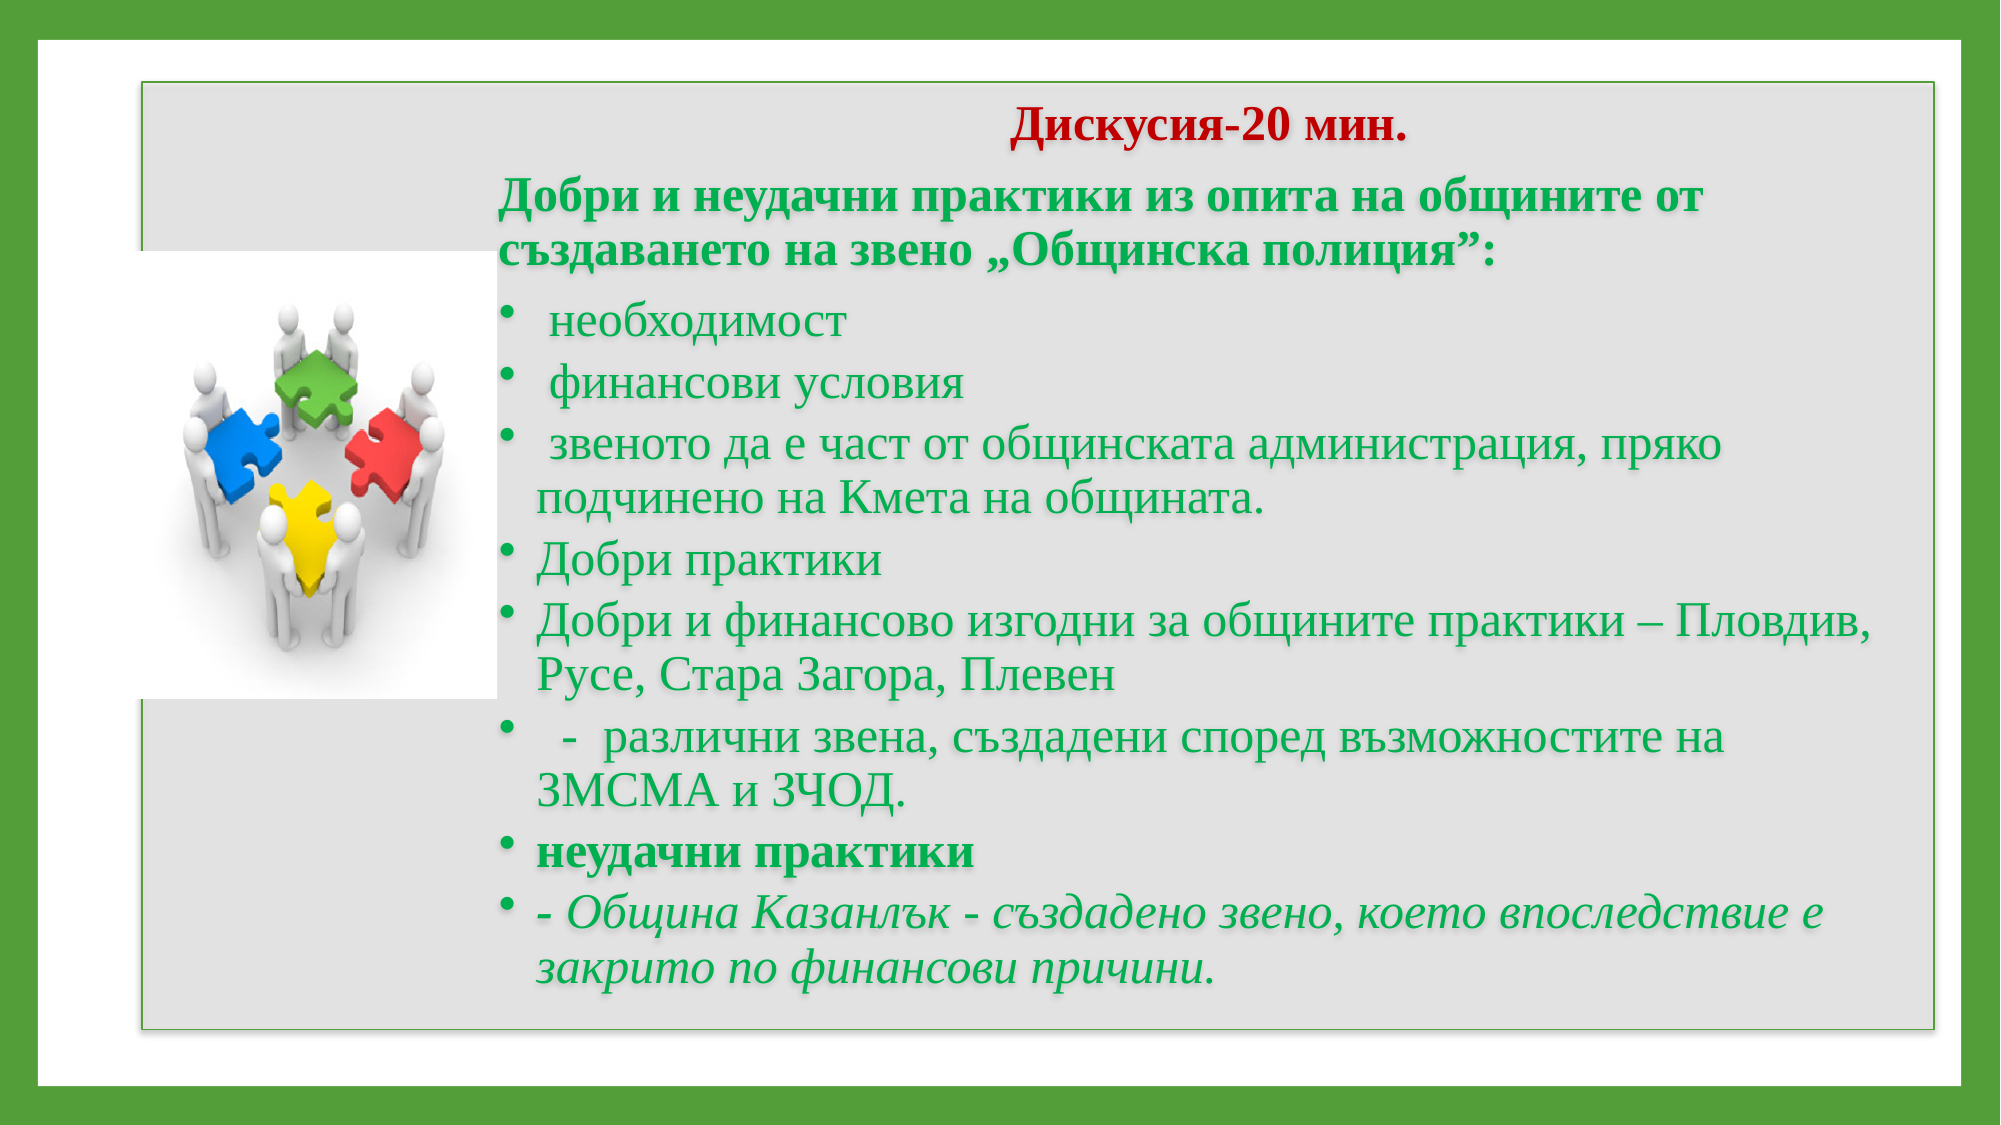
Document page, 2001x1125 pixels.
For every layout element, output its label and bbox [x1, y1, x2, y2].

text_box [124, 50, 1935, 1061]
